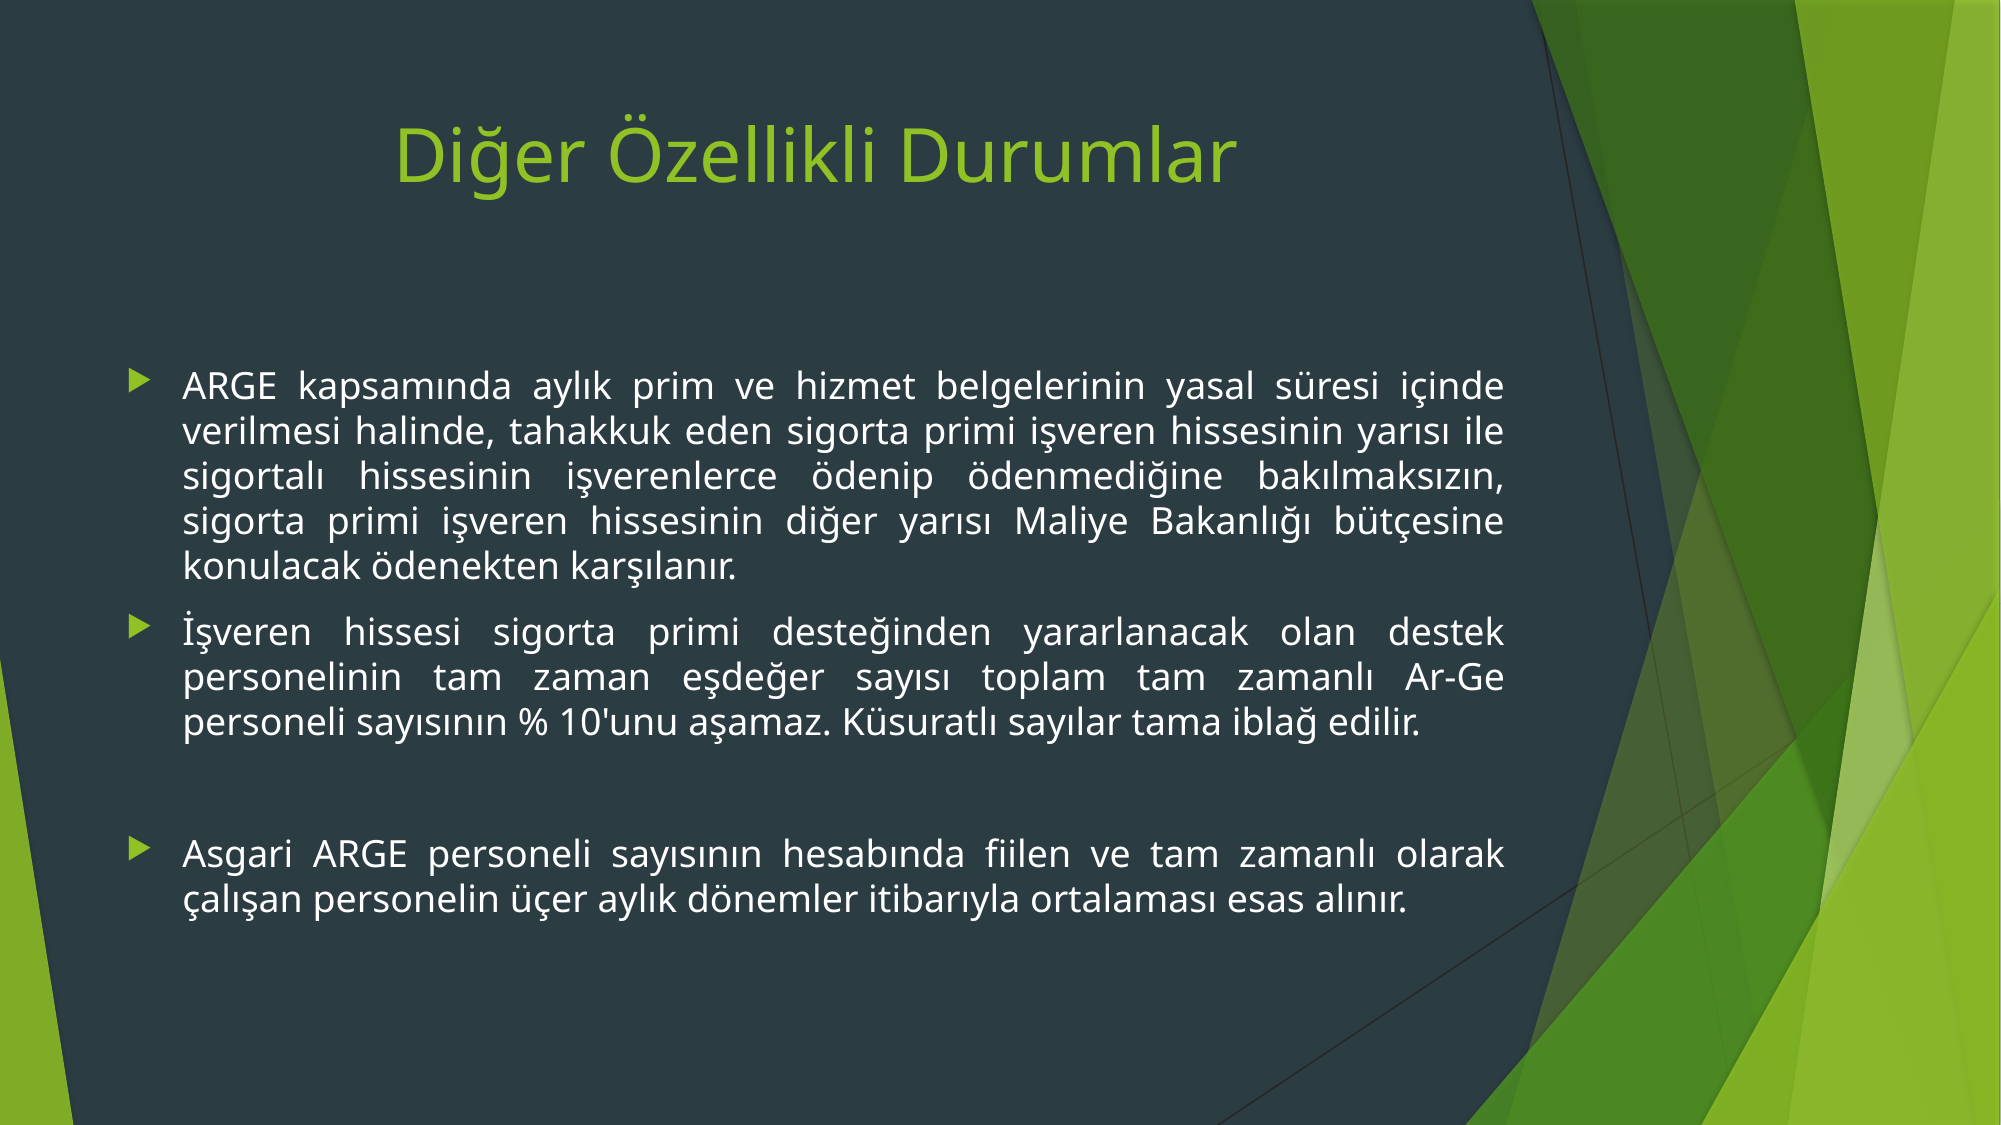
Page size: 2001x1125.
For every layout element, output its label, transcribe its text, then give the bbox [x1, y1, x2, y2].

list ARGE kapsamında aylık prim ve hizmet belgelerinin yasal süresi içinde verilmesi halinde, tahakkuk eden sigorta primi işveren hissesinin yarısı ile sigortalı hissesinin işverenlerce ödenip ödenmediğine bakılmaksızın, sigorta primi işveren hissesinin diğer yarısı Maliye Bakanlığı bütçesine konulacak ödenekten karşılanır. İşveren hissesi sigorta primi desteğinden yararlanacak olan destek personelinin tam zaman eşdeğer sayısı toplam tam zamanlı Ar-Ge personeli sayısının % 10'unu aşamaz. Küsuratlı sayılar tama iblağ edilir. Asgari ARGE personeli sayısının hesabında fiilen ve tam zamanlı olarak çalışan personelin üçer aylık dönemler itibarıyla ortalaması esas alınır. [111, 354, 1522, 992]
title Diğer Özellikli Durumlar [111, 99, 1522, 317]
